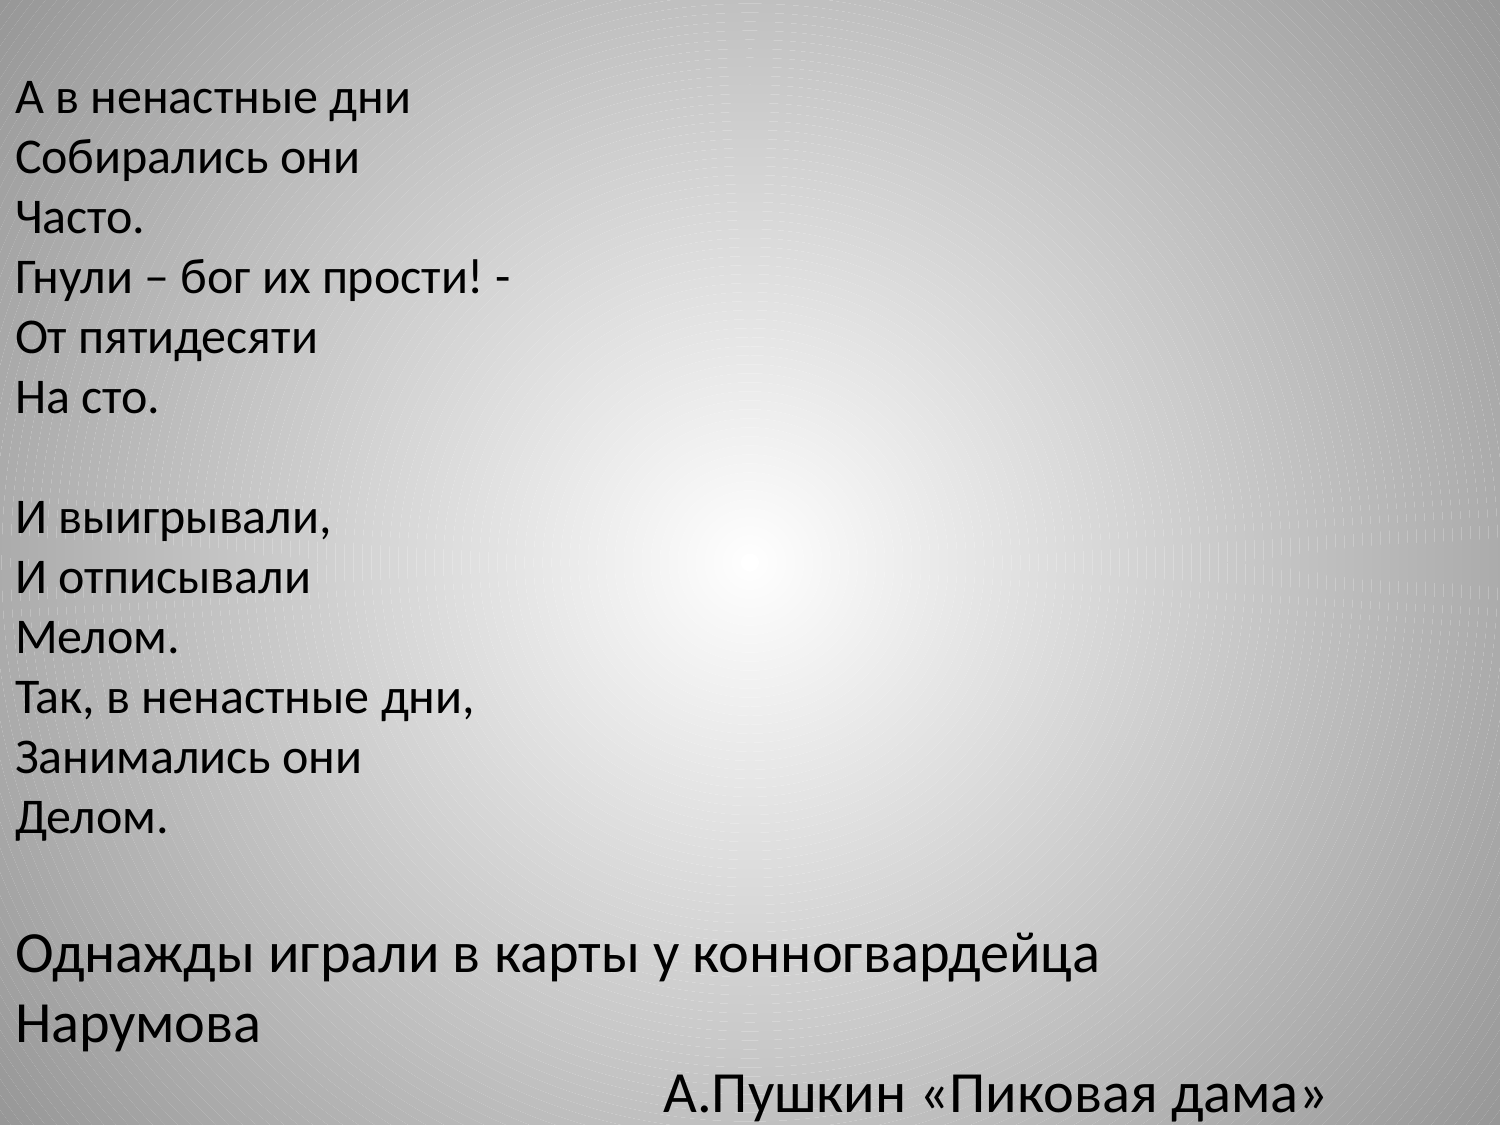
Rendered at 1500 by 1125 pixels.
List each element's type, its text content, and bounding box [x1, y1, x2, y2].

title А в ненастные дни Собирались они Часто. Гнули – бог их прости! - От пятидесяти На сто. И выигрывали, И отписывали Мелом. Так, в ненастные дни, Занимались они Делом. Однажды играли в карты у конногвардейца Нарумова А.Пушкин «Пиковая дама» [0, 45, 1350, 233]
